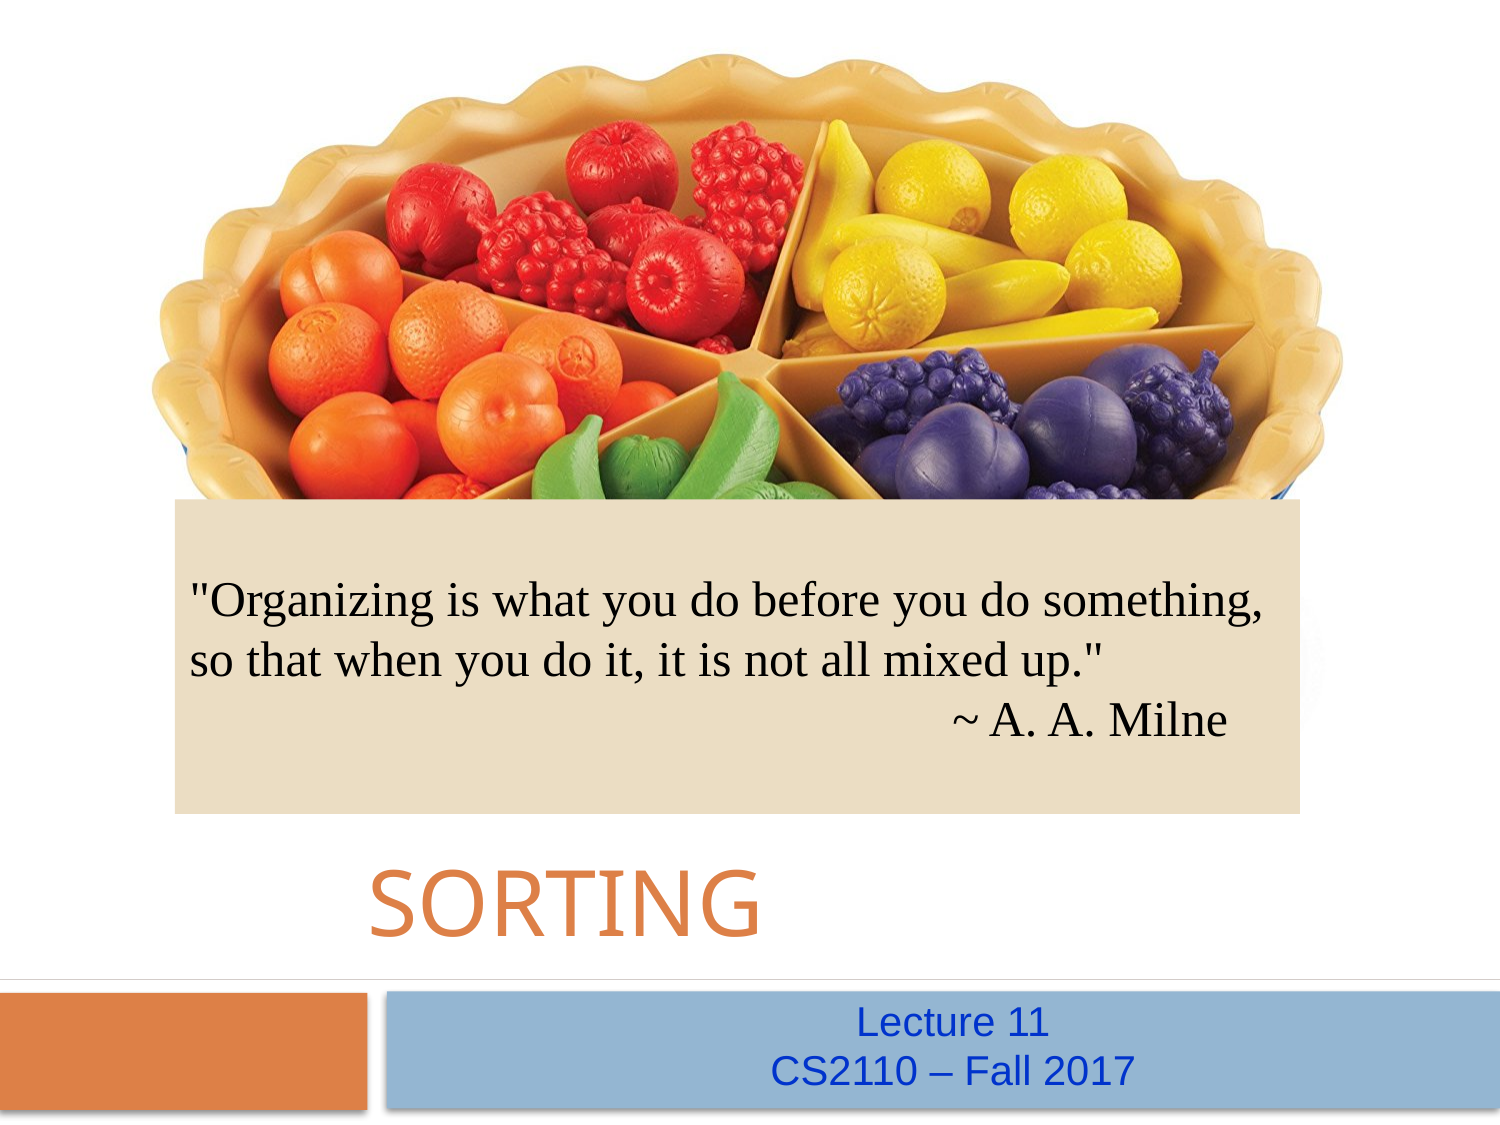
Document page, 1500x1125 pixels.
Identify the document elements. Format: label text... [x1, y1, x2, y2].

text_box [0, 0, 1500, 980]
subtitle Lecture 11 CS2110 – Fall 2017 [399, 992, 1500, 1105]
